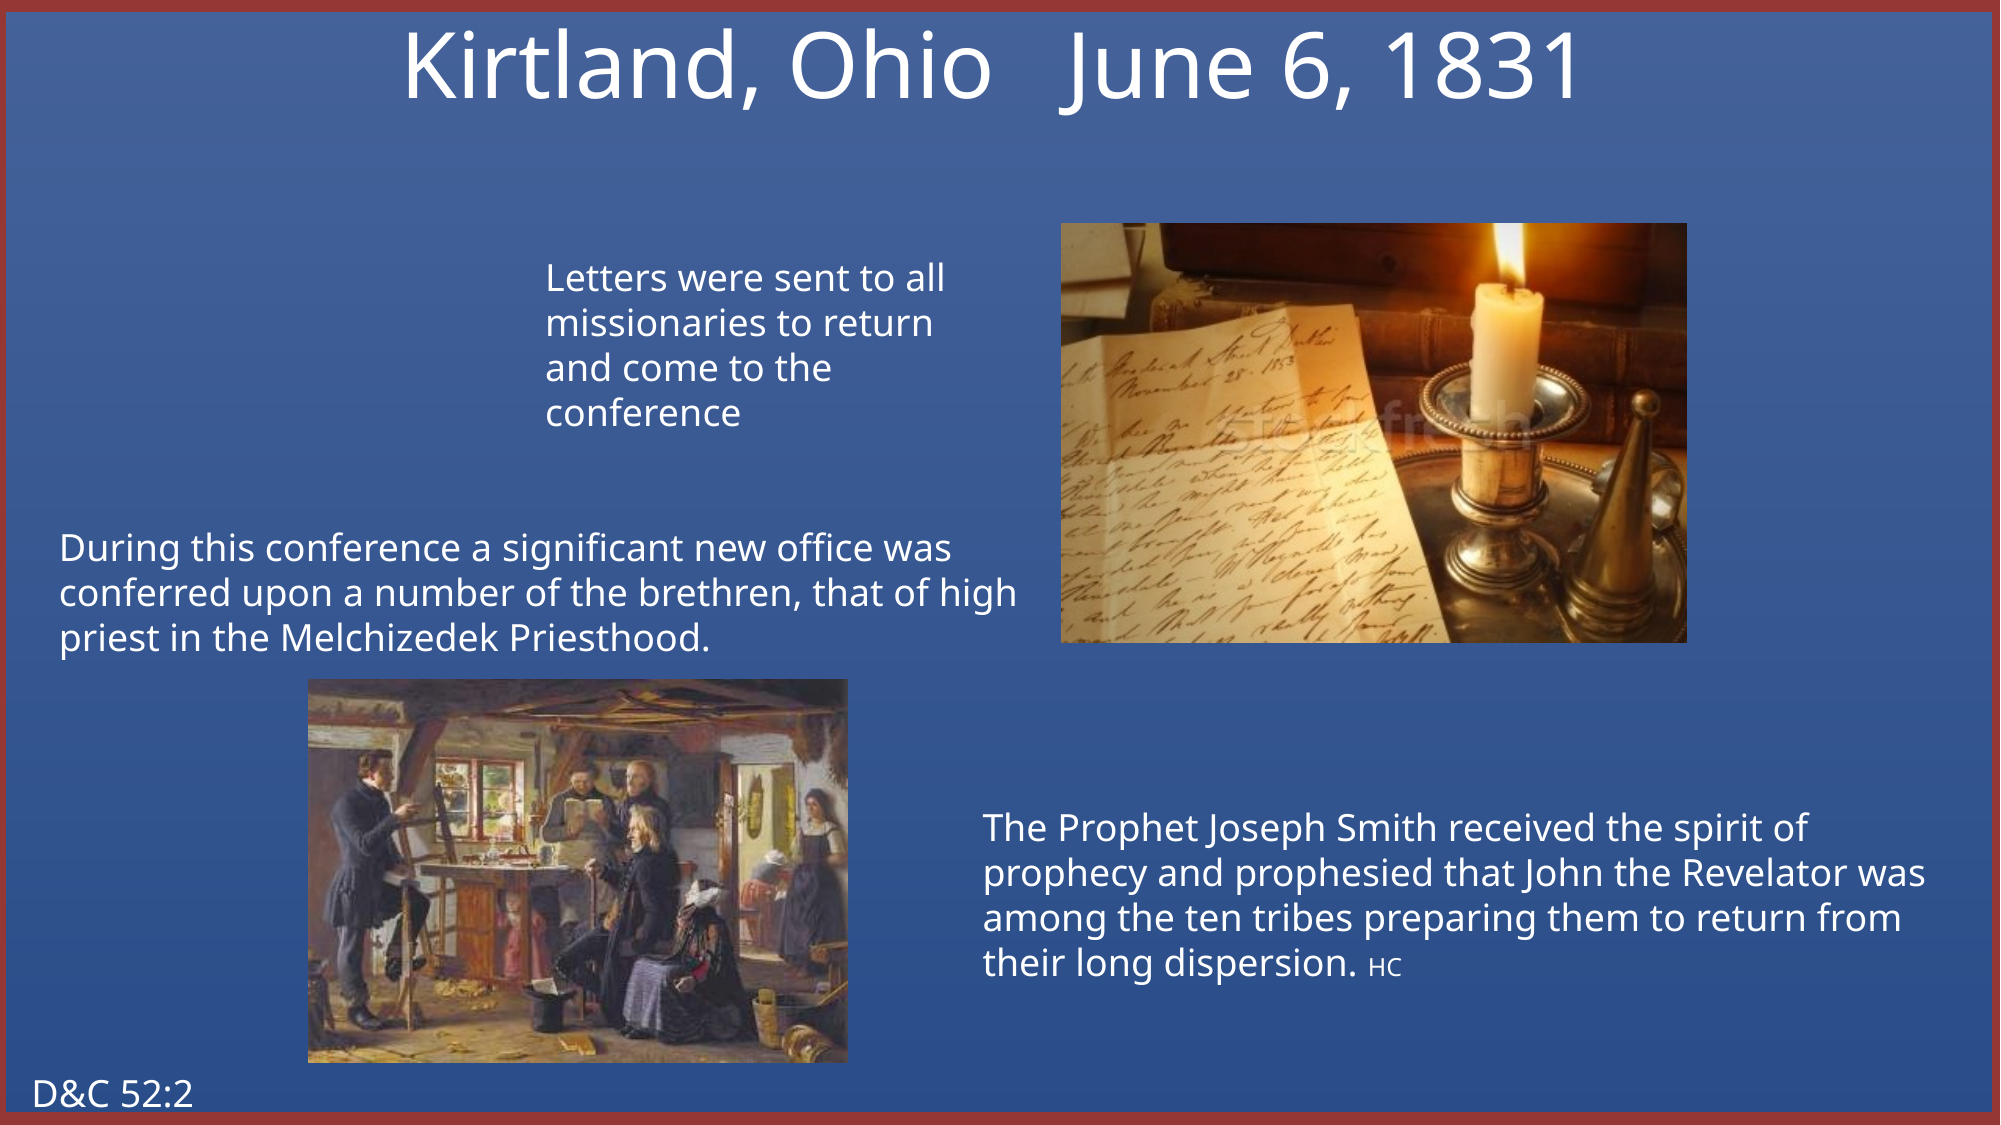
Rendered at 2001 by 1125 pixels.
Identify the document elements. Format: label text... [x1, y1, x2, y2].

text_box Kirtland, Ohio June 6, 1831 [16, 0, 2000, 125]
picture [1061, 223, 1688, 644]
text_box The Prophet Joseph Smith received the spirit of prophecy and prophesied that John the Revelator was among the ten tribes preparing them to return from their long dispersion. HC [967, 797, 1968, 992]
text_box During this conference a significant new office was conferred upon a number of the brethren, that of high priest in the Melchizedek Priesthood. [44, 516, 1045, 667]
picture [307, 678, 848, 1063]
text_box [0, 5, 2000, 1120]
text_box D&C 52:2 [16, 1062, 473, 1122]
text_box Letters were sent to all missionaries to return and come to the conference [530, 246, 987, 442]
